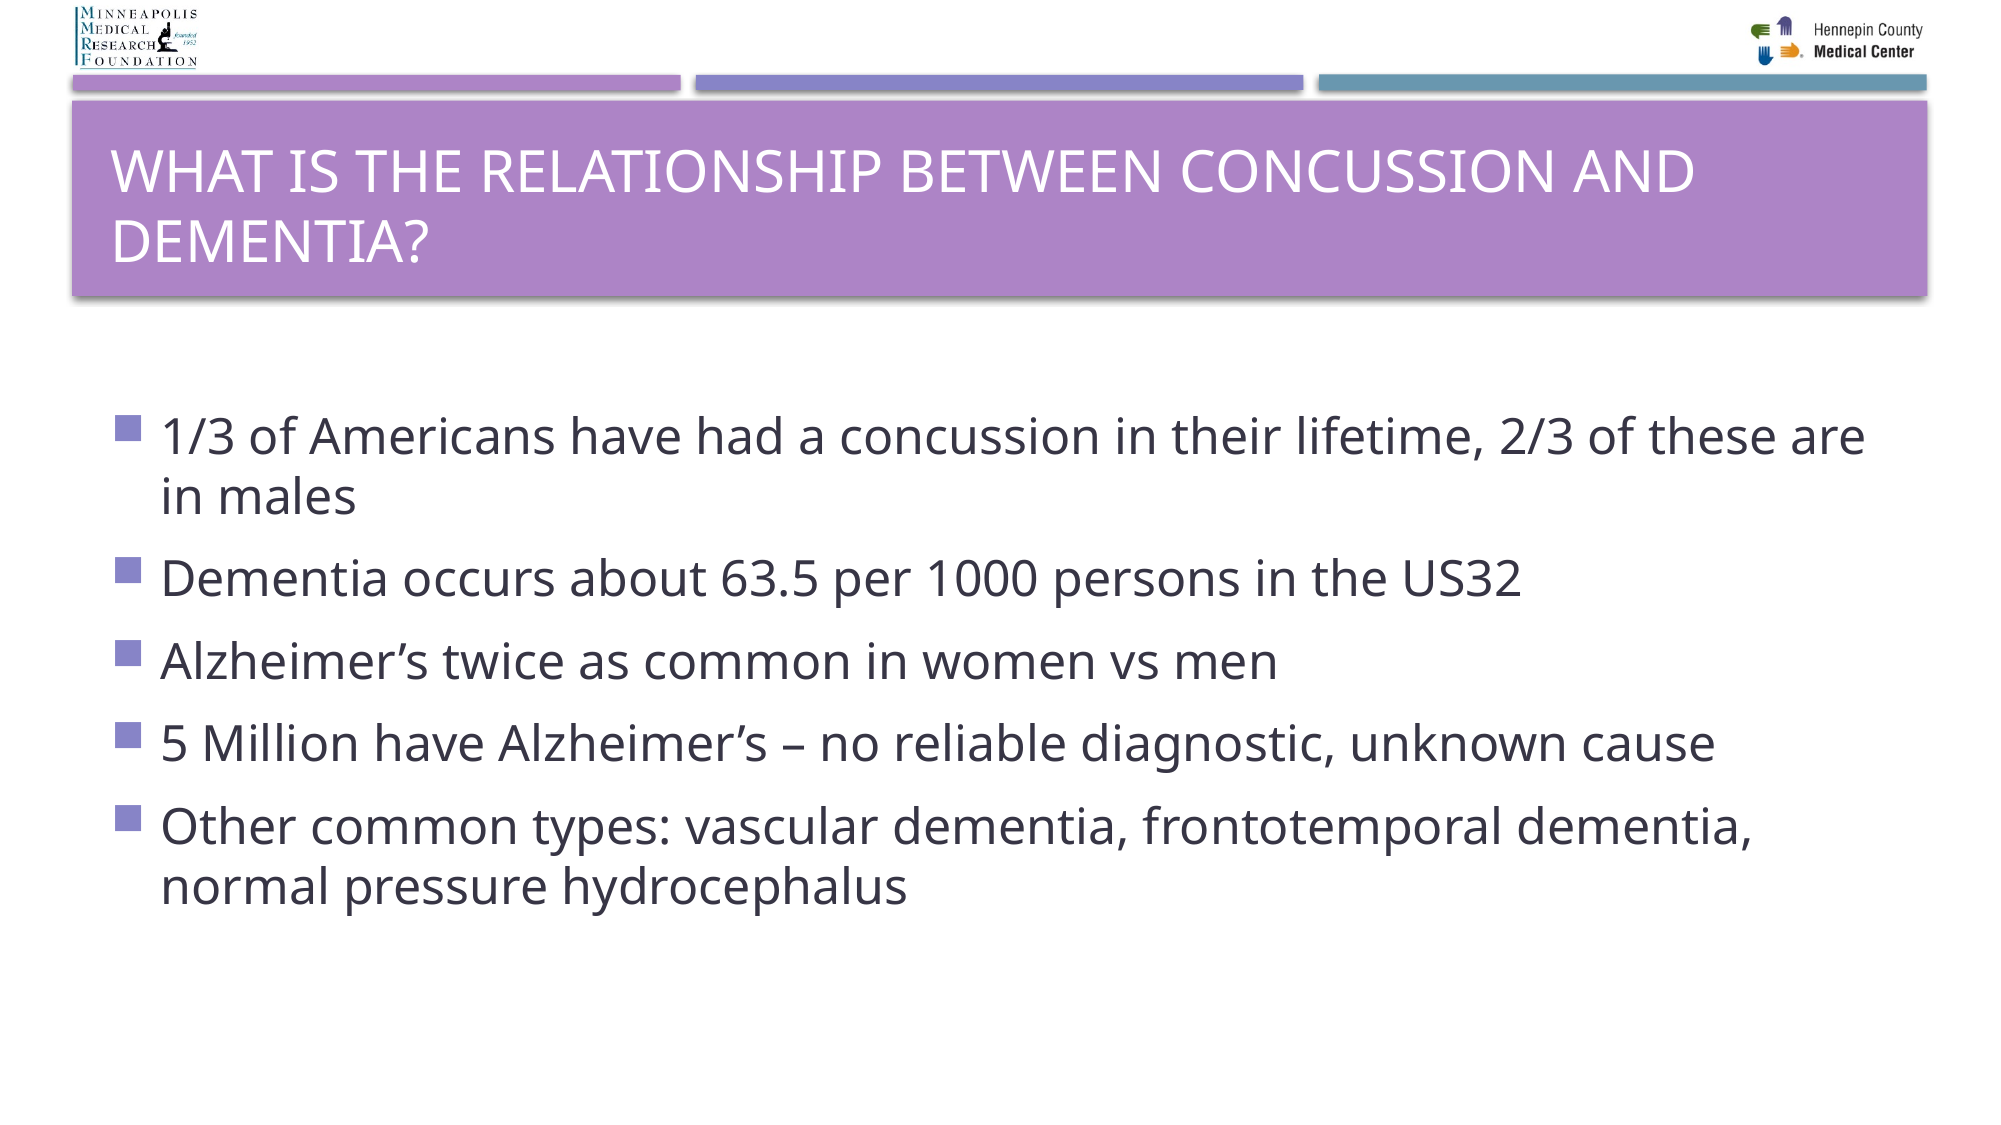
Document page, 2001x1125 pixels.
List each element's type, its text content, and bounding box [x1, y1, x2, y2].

picture [73, 5, 199, 71]
picture [1745, 11, 1928, 70]
title What is the Relationship Between Concussion and Dementia? [95, 115, 1905, 282]
list 1/3 of Americans have had a concussion in their lifetime, 2/3 of these are in males Dementia occurs about 63.5 per 1000 persons in the US32 Alzheimer’s twice as common in women vs men 5 Million have Alzheimer’s – no reliable diagnostic, unknown cause Other common types: vascular dementia, frontotemporal dementia, normal pressure hydrocephalus [95, 357, 1905, 962]
